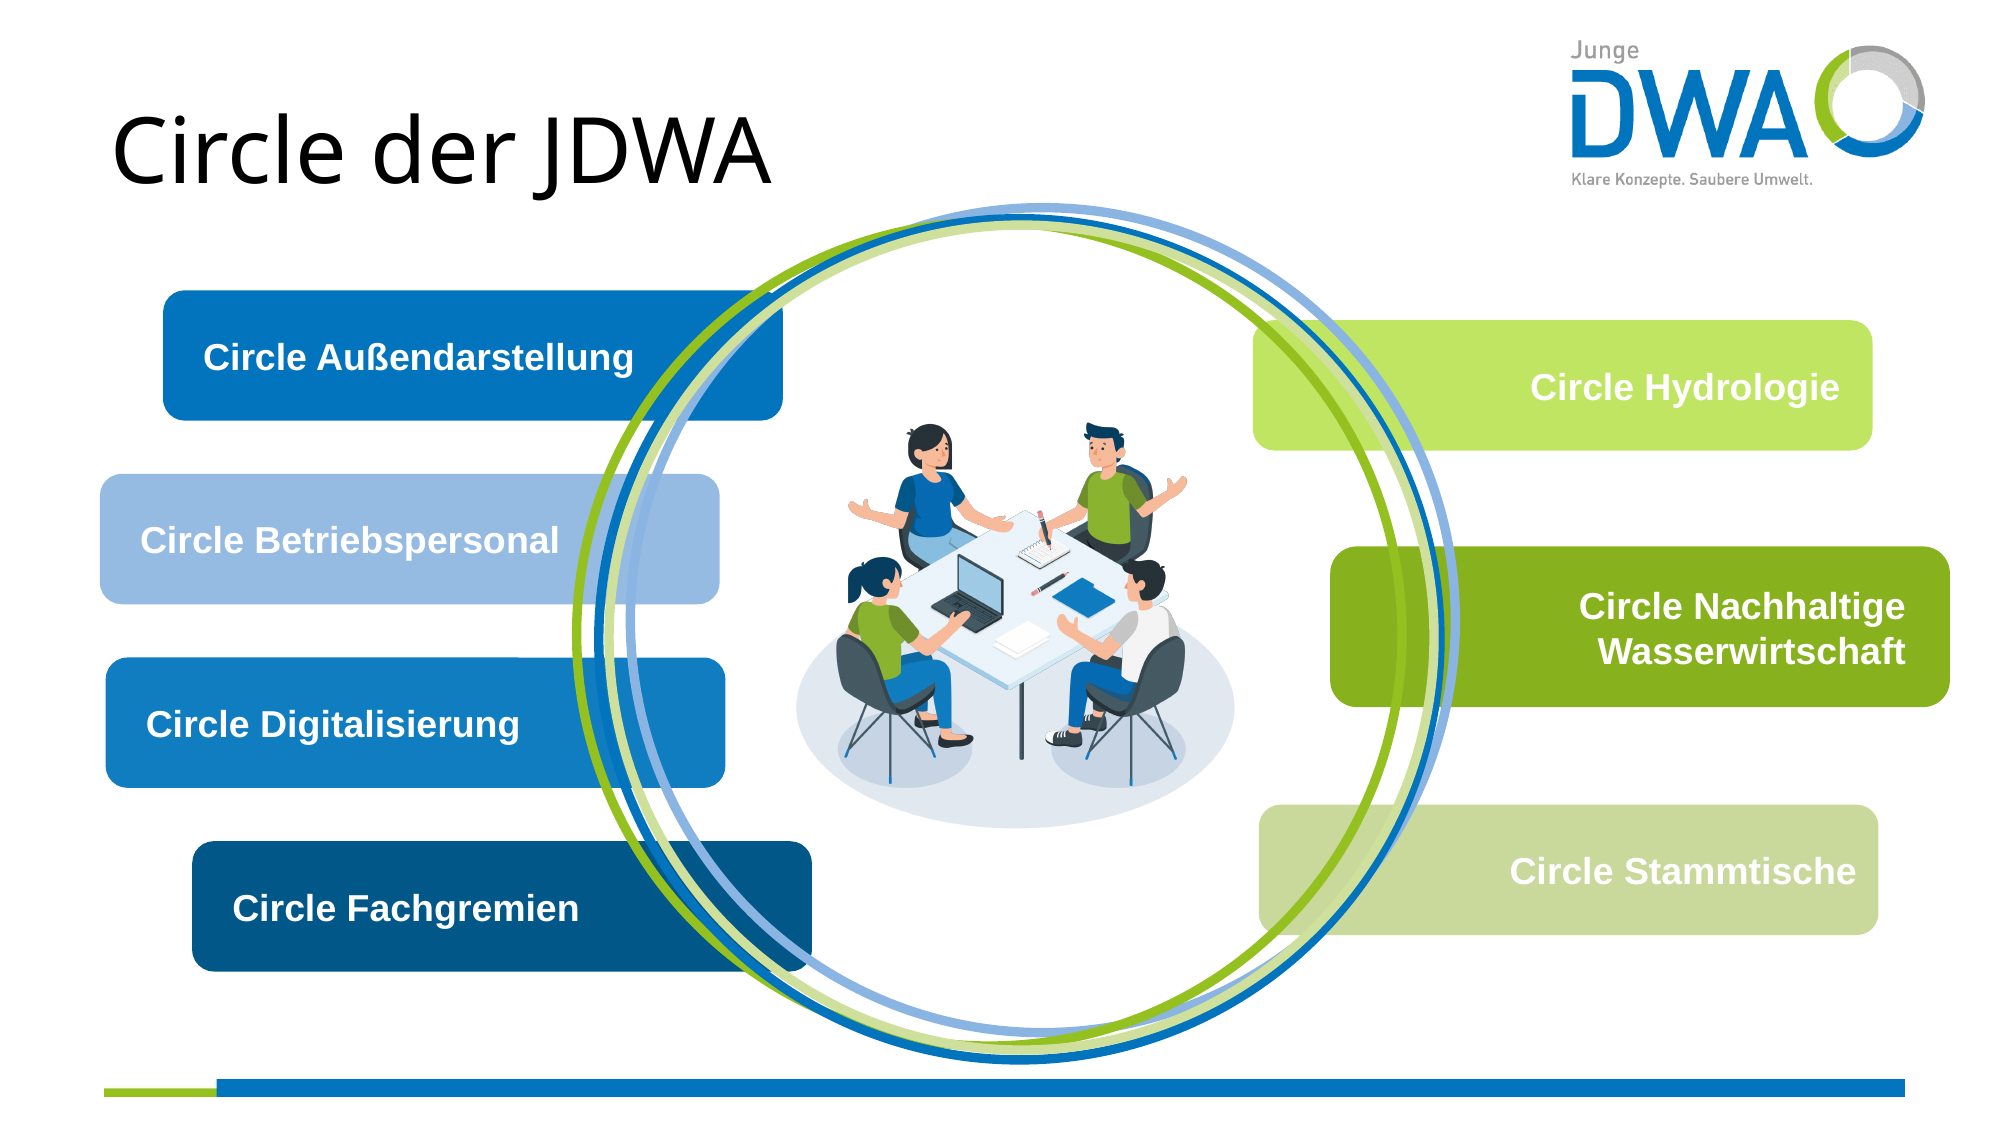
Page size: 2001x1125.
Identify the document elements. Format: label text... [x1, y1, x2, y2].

picture [104, 1079, 1905, 1097]
text_box Circle Stammtische [1460, 802, 1881, 938]
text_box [576, 207, 1456, 1061]
text_box Circle Nachhaltige Wasserwirtschaft [1460, 544, 1952, 710]
text_box Circle der JDWA [95, 65, 1502, 229]
text_box Circle Hydrologie [1460, 318, 1875, 453]
picture [1564, 30, 1930, 200]
text_box Circle Außendarstellung​ [160, 288, 571, 423]
text_box Circle Betriebspersonal [97, 471, 571, 607]
text_box Circle Fachgremien [190, 839, 571, 974]
text_box Circle Digitalisierung [103, 655, 571, 790]
